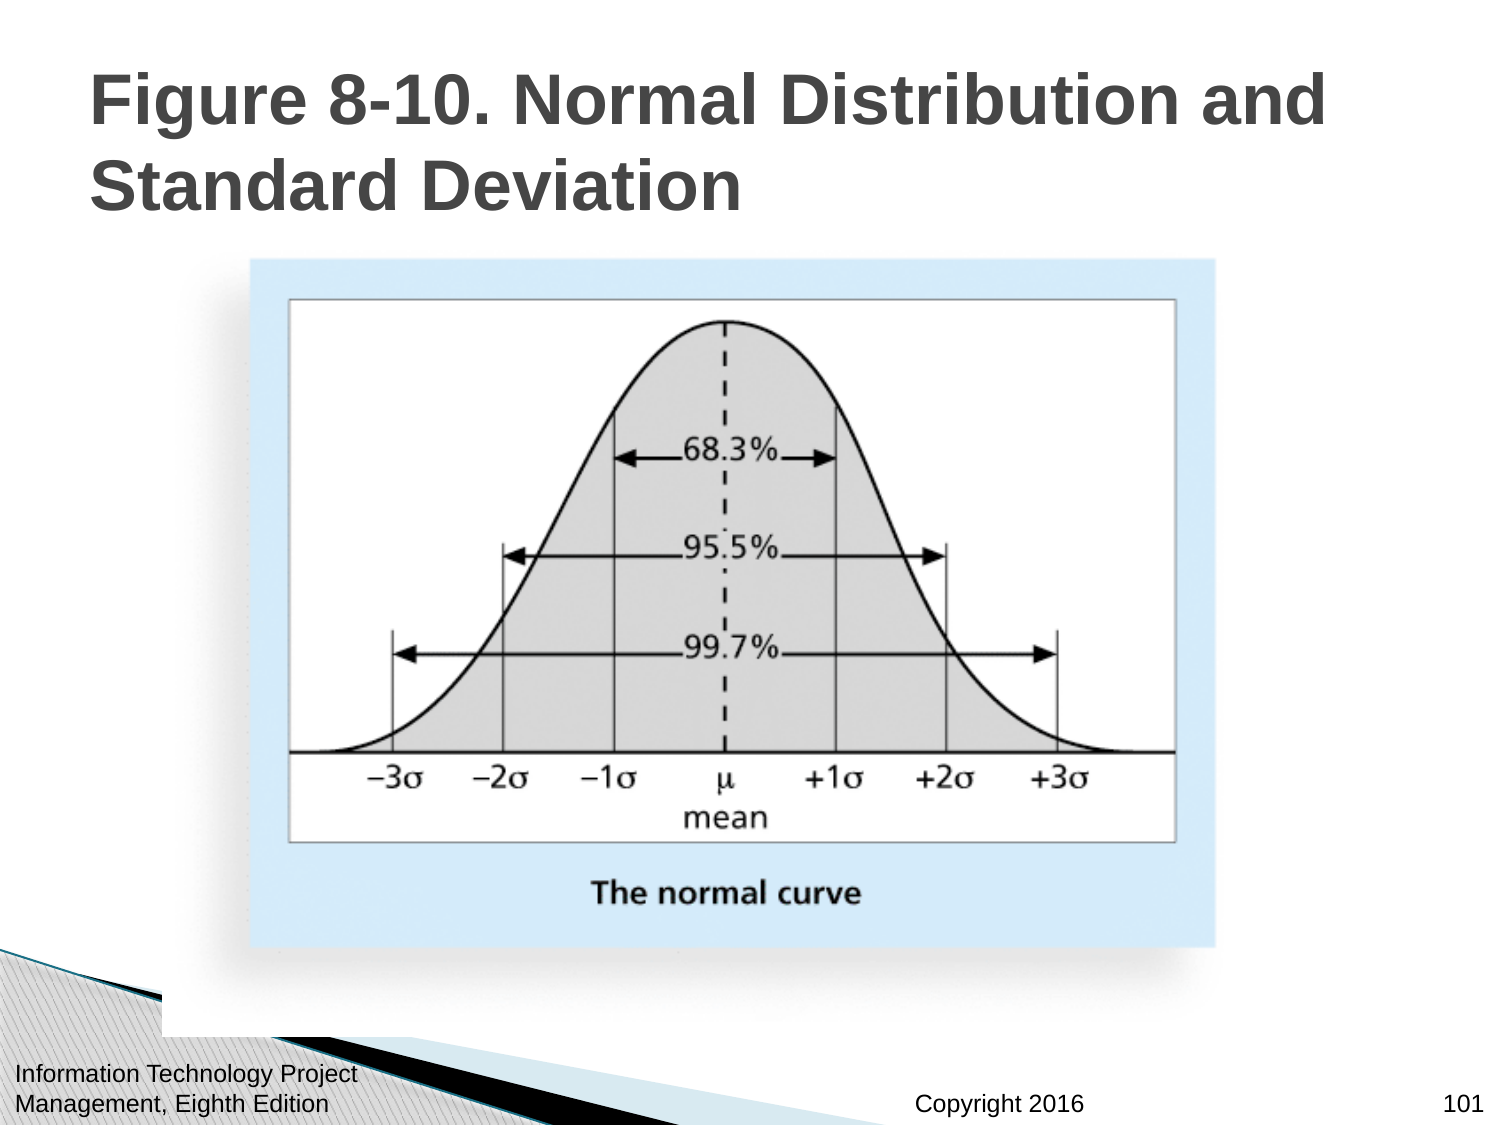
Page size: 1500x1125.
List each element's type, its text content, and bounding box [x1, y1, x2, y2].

title Figure 8-10. Normal Distribution and Standard Deviation [75, 45, 1425, 233]
footer Information Technology Project Management, Eighth Edition [0, 1065, 425, 1125]
slide_number 101 [1408, 1065, 1500, 1125]
picture [162, 237, 1238, 1037]
